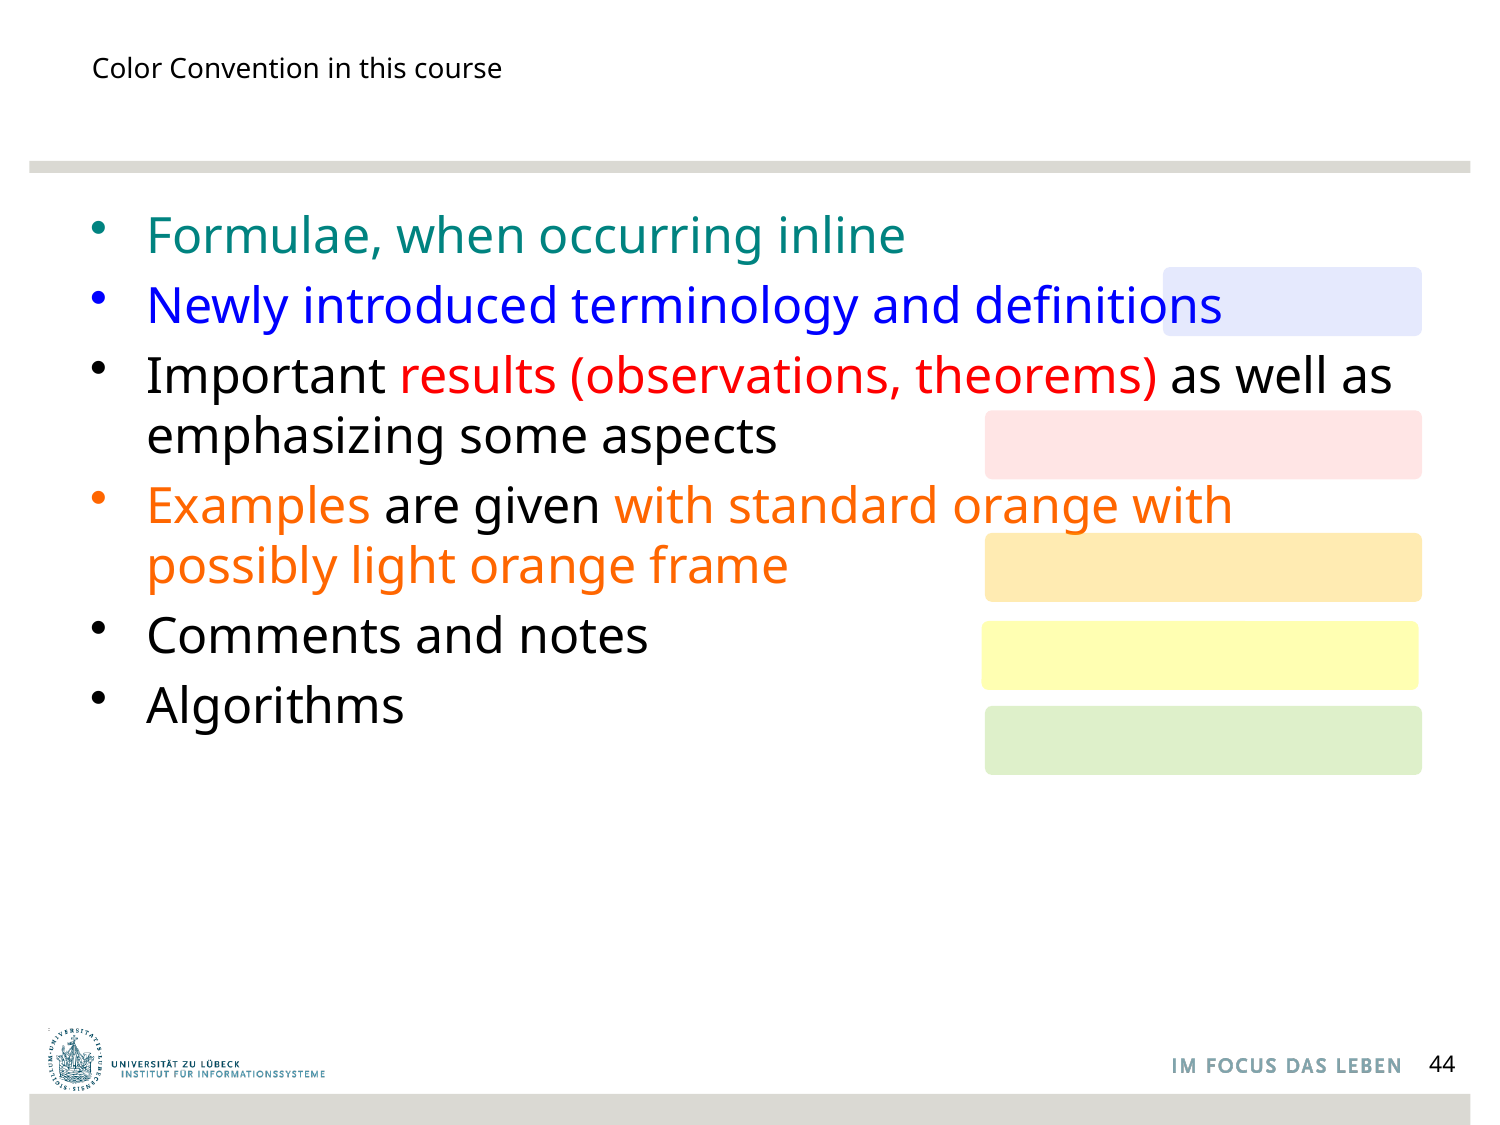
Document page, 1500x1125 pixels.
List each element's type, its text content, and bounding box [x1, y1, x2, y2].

text_box [984, 705, 1423, 775]
text_box [1162, 267, 1422, 337]
text_box [984, 410, 1423, 480]
text_box [981, 620, 1419, 691]
slide_number 44 [1305, 1050, 1471, 1083]
title Color Convention in this course [76, 42, 1427, 126]
picture [1173, 1058, 1305, 1073]
text_box [984, 532, 1423, 602]
list Formulae, when occurring inline Newly introduced terminology and definitions Important results (observations, theorems) as well as emphasizing some aspects Examples are given with standard orange with possibly light orange frame Comments and notes Algorithms [73, 194, 1427, 1002]
